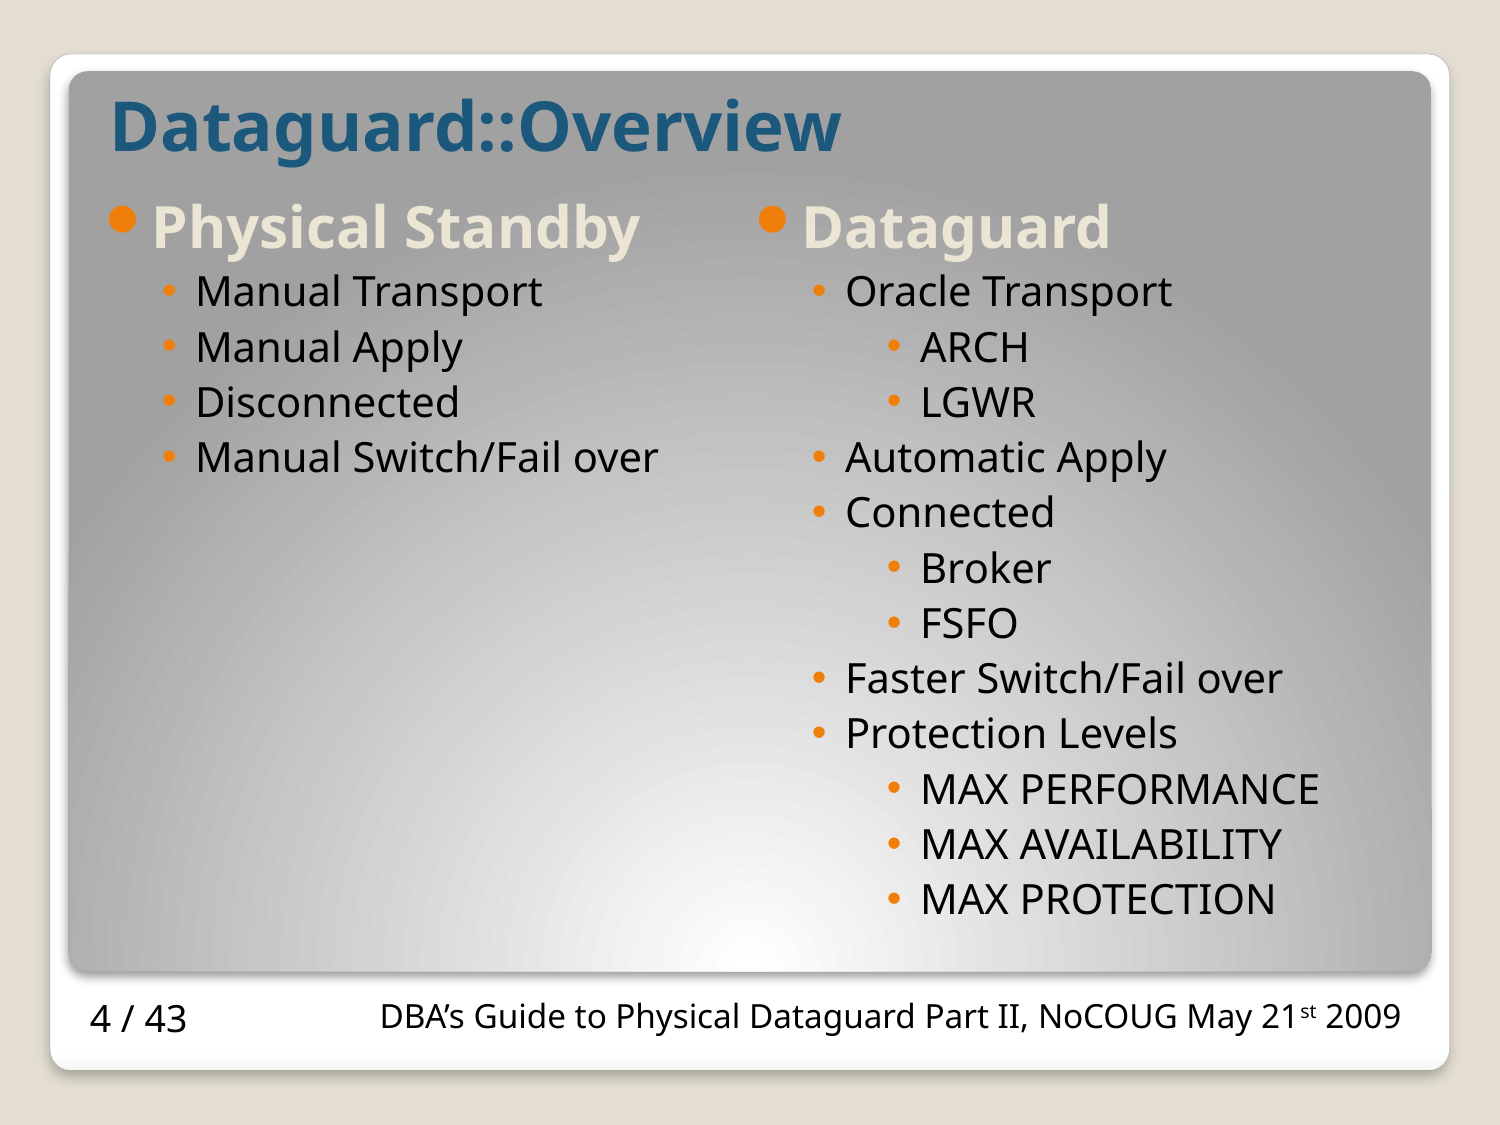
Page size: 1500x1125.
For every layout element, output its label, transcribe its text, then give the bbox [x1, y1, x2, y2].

text_box Dataguard Oracle Transport ARCH LGWR Automatic Apply Connected Broker FSFO Faster Switch/Fail over Protection Levels MAX PERFORMANCE MAX AVAILABILITY MAX PROTECTION [724, 174, 1400, 963]
title Dataguard::Overview [75, 75, 1418, 173]
list Physical Standby Manual Transport Manual Apply Disconnected Manual Switch/Fail over [75, 174, 724, 963]
